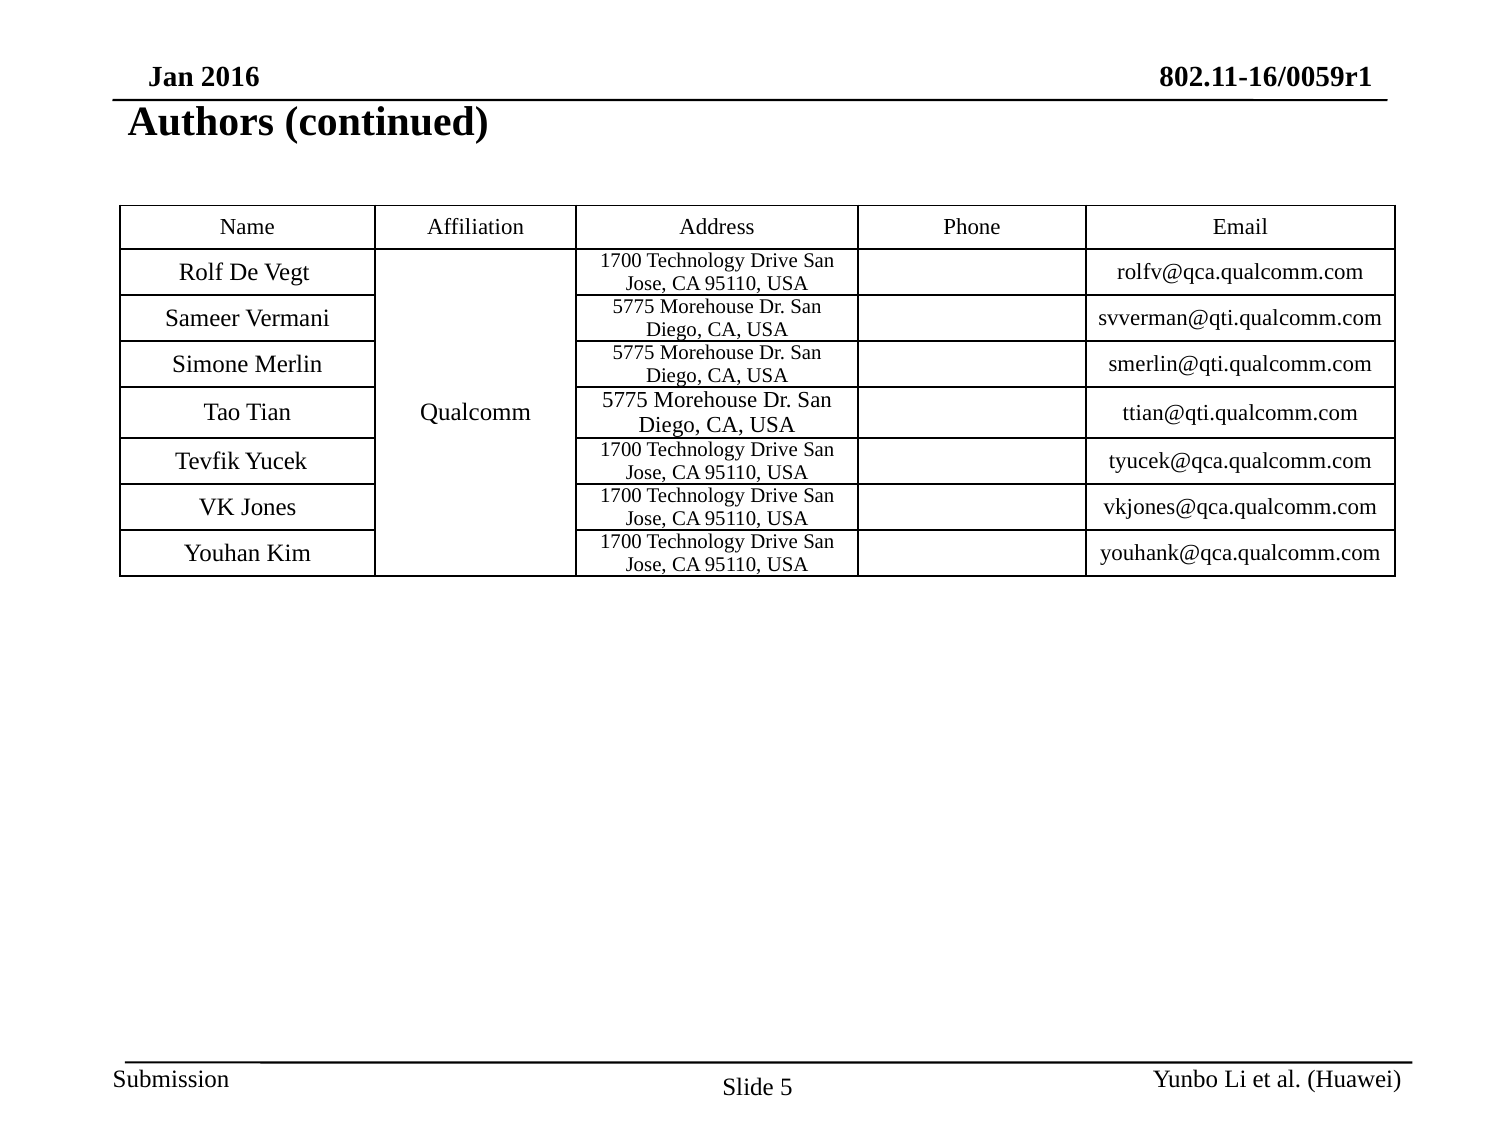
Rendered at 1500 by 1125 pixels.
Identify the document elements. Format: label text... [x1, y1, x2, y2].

table_cell [859, 388, 1085, 437]
table_cell 5775 Morehouse Dr. San Diego, CA, USA [577, 388, 857, 437]
table_cell Simone Merlin [121, 342, 374, 386]
table_cell youhank@qca.qualcomm.com [1087, 531, 1394, 575]
title Authors (continued) [112, 99, 1388, 138]
table_cell smerlin@qti.qualcomm.com [1087, 342, 1394, 386]
table_cell vkjones@qca.qualcomm.com [1087, 485, 1394, 529]
table_header Affiliation [376, 206, 575, 248]
table_cell 1700 Technology Drive San Jose, CA 95110, USA [577, 250, 857, 294]
table_cell Sameer Vermani [121, 296, 374, 340]
table_cell VK Jones [121, 485, 374, 529]
table_cell svverman@qti.qualcomm.com [1087, 296, 1394, 340]
footer Yunbo Li et al. (Huawei) [949, 1061, 1402, 1093]
table_cell [859, 531, 1085, 575]
table_cell 5775 Morehouse Dr. San Diego, CA, USA [577, 296, 857, 340]
table_cell 1700 Technology Drive San Jose, CA 95110, USA [577, 439, 857, 483]
table_cell [859, 250, 1085, 294]
table_cell Youhan Kim [121, 531, 374, 575]
table_cell 5775 Morehouse Dr. San Diego, CA, USA [577, 342, 857, 386]
table_cell Tao Tian [121, 388, 374, 437]
table_header Phone [859, 206, 1085, 248]
table_cell ttian@qti.qualcomm.com [1087, 388, 1394, 437]
table_cell rolfv@qca.qualcomm.com [1087, 250, 1394, 294]
table_cell 1700 Technology Drive San Jose, CA 95110, USA [577, 485, 857, 529]
table_cell 1700 Technology Drive San Jose, CA 95110, USA [577, 531, 857, 575]
table_cell [859, 342, 1085, 386]
table_cell Qualcomm [376, 250, 575, 575]
table_header Name [121, 206, 374, 248]
table_cell Rolf De Vegt [121, 250, 374, 294]
table_cell [859, 296, 1085, 340]
table_cell tyucek@qca.qualcomm.com [1087, 439, 1394, 483]
table_cell [859, 485, 1085, 529]
table_cell [859, 439, 1085, 483]
table_cell Tevfik Yucek [121, 439, 374, 483]
table_header Email [1087, 206, 1394, 248]
slide_number Slide 5 [713, 1069, 802, 1101]
table_header Address [577, 206, 857, 248]
